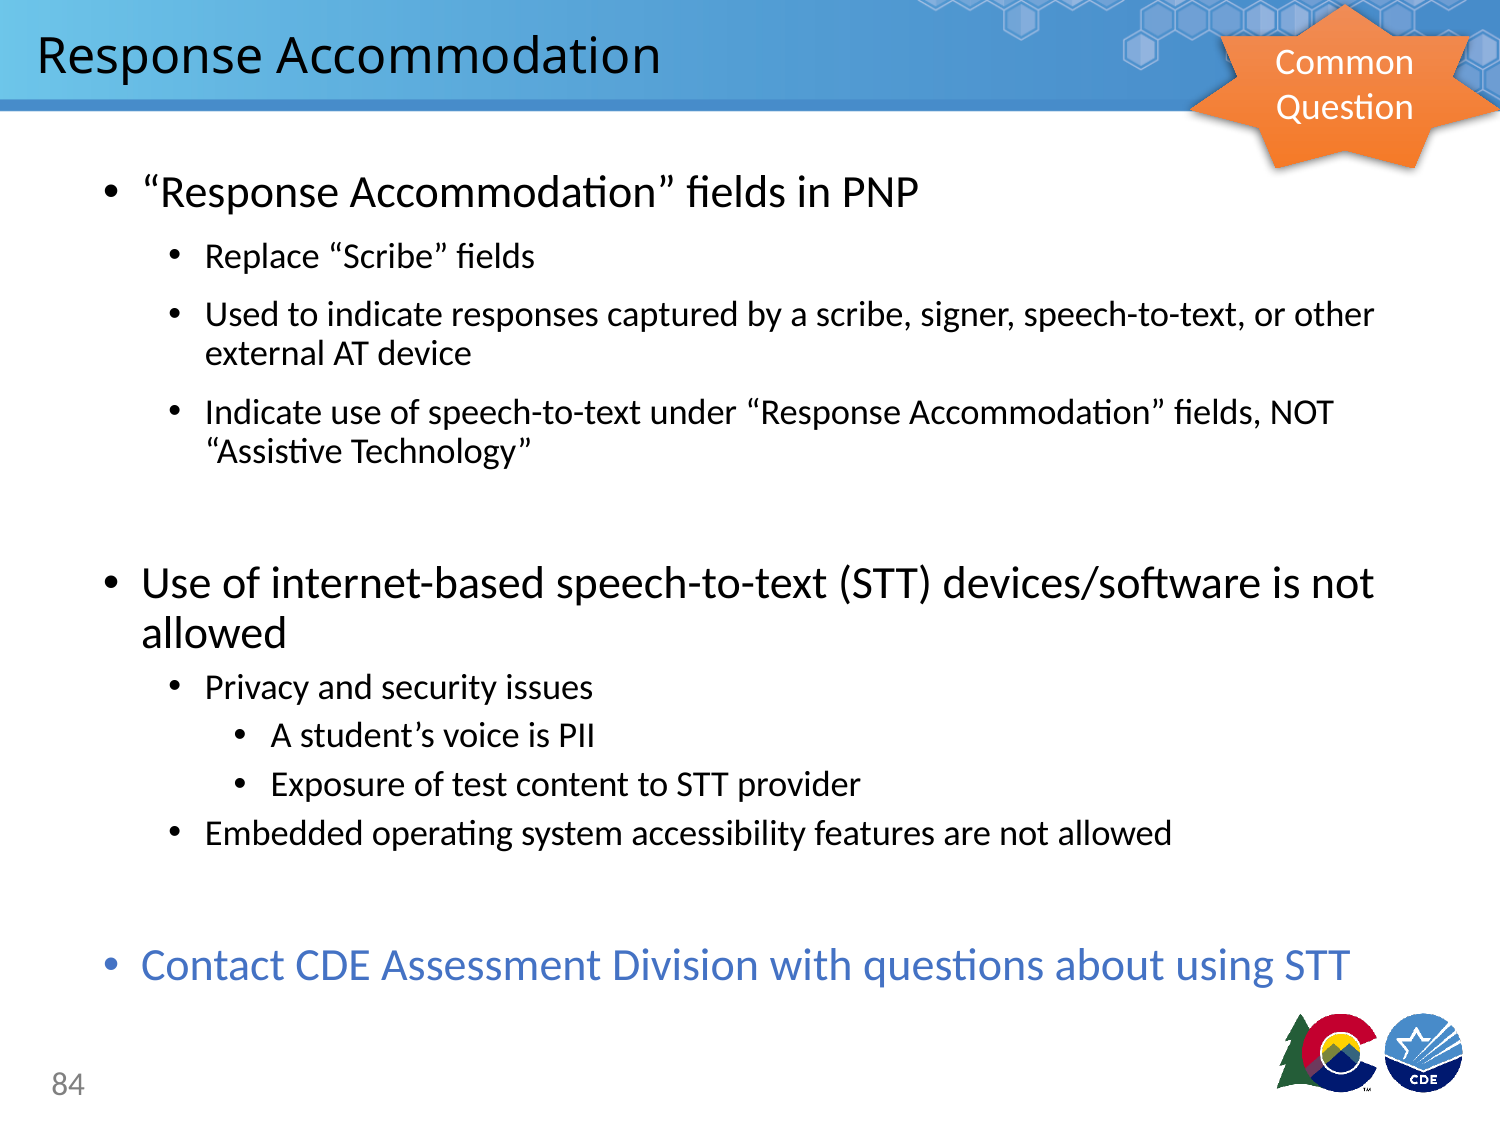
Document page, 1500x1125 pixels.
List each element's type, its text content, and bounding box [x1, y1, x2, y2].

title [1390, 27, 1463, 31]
list “Response Accommodation” fields in PNP Replace “Scribe” fields Used to indicate responses captured by a scribe, signer, speech-to-text, or other external AT device Indicate use of speech-to-text under “Response Accommodation” fields, NOT “Assistive Technology” Use of internet-based speech-to-text (STT) devices/software is not allowed Privacy and security issues A student’s voice is PII Exposure of test content to STT provider Embedded operating system accessibility features are not allowed Contact CDE Assessment Division with questions about using STT [103, 168, 1397, 1002]
slide_number 84 [36, 1054, 375, 1115]
title Response Accommodation [36, 27, 1299, 87]
text_box Common Question [1190, 4, 1500, 169]
picture [1275, 1012, 1463, 1093]
picture [0, 0, 1500, 112]
